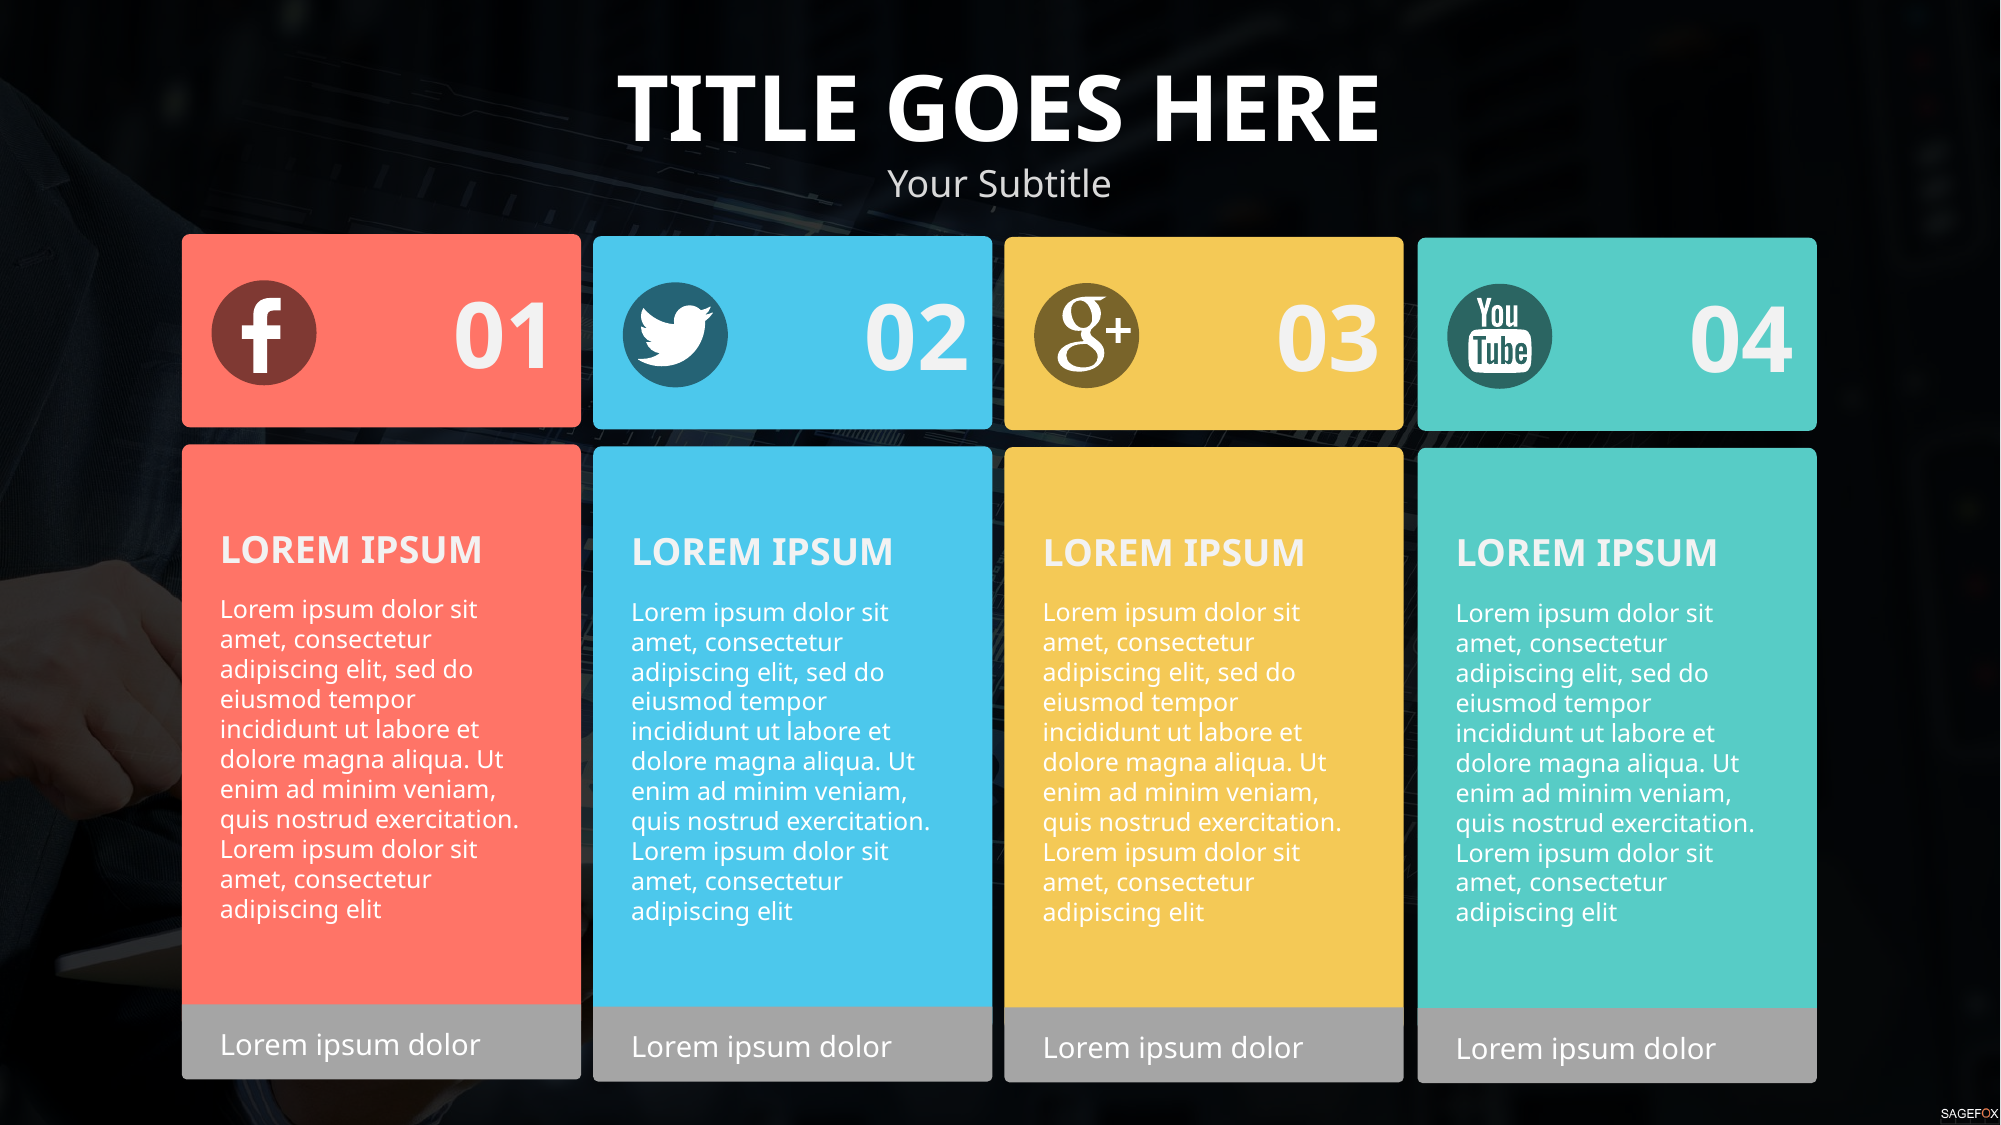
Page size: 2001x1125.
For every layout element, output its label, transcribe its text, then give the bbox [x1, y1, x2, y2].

text_box [241, 297, 281, 373]
text_box 04 [1674, 273, 1810, 398]
text_box [180, 233, 583, 429]
text_box [592, 445, 994, 1005]
text_box 02 [849, 271, 986, 397]
text_box Lorem ipsum dolor [205, 1019, 549, 1069]
text_box [180, 443, 583, 1003]
text_box 03 [1261, 272, 1397, 398]
text_box 01 [438, 269, 575, 395]
text_box Lorem ipsum dolor [1027, 1022, 1371, 1072]
text_box [1416, 446, 1818, 1006]
text_box [638, 305, 713, 367]
text_box [592, 1005, 994, 1083]
text_box [180, 1003, 583, 1081]
text_box [1003, 446, 1405, 1006]
text_box LOREM IPSUM Lorem ipsum dolor sit amet, consectetur adipiscing elit, sed do eiusmod tempor incididunt ut labore et dolore magna aliqua. Ut enim ad minim veniam, quis nostrud exercitation. Lorem ipsum dolor sit amet, consectetur adipiscing elit [1027, 521, 1371, 934]
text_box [1057, 296, 1131, 372]
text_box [1468, 297, 1532, 373]
text_box [210, 279, 318, 387]
text_box Lorem ipsum dolor [1440, 1022, 1784, 1073]
text_box [592, 235, 994, 431]
text_box LOREM IPSUM Lorem ipsum dolor sit amet, consectetur adipiscing elit, sed do eiusmod tempor incididunt ut labore et dolore magna aliqua. Ut enim ad minim veniam, quis nostrud exercitation. Lorem ipsum dolor sit amet, consectetur adipiscing elit [616, 520, 960, 933]
text_box [1416, 236, 1818, 432]
picture [0, 0, 2001, 1125]
text_box [1003, 1006, 1405, 1084]
text_box [1033, 282, 1126, 390]
text_box [1003, 235, 1405, 432]
text_box [621, 281, 729, 389]
text_box Lorem ipsum dolor [616, 1021, 960, 1072]
text_box LOREM IPSUM Lorem ipsum dolor sit amet, consectetur adipiscing elit, sed do eiusmod tempor incididunt ut labore et dolore magna aliqua. Ut enim ad minim veniam, quis nostrud exercitation. Lorem ipsum dolor sit amet, consectetur adipiscing elit [205, 518, 549, 931]
text_box LOREM IPSUM Lorem ipsum dolor sit amet, consectetur adipiscing elit, sed do eiusmod tempor incididunt ut labore et dolore magna aliqua. Ut enim ad minim veniam, quis nostrud exercitation. Lorem ipsum dolor sit amet, consectetur adipiscing elit [1440, 521, 1784, 935]
text_box [1131, 305, 1141, 366]
text_box [1446, 282, 1554, 390]
text_box [1416, 1006, 1818, 1085]
text_box TITLE GOES HERE Your Subtitle [548, 42, 1452, 212]
